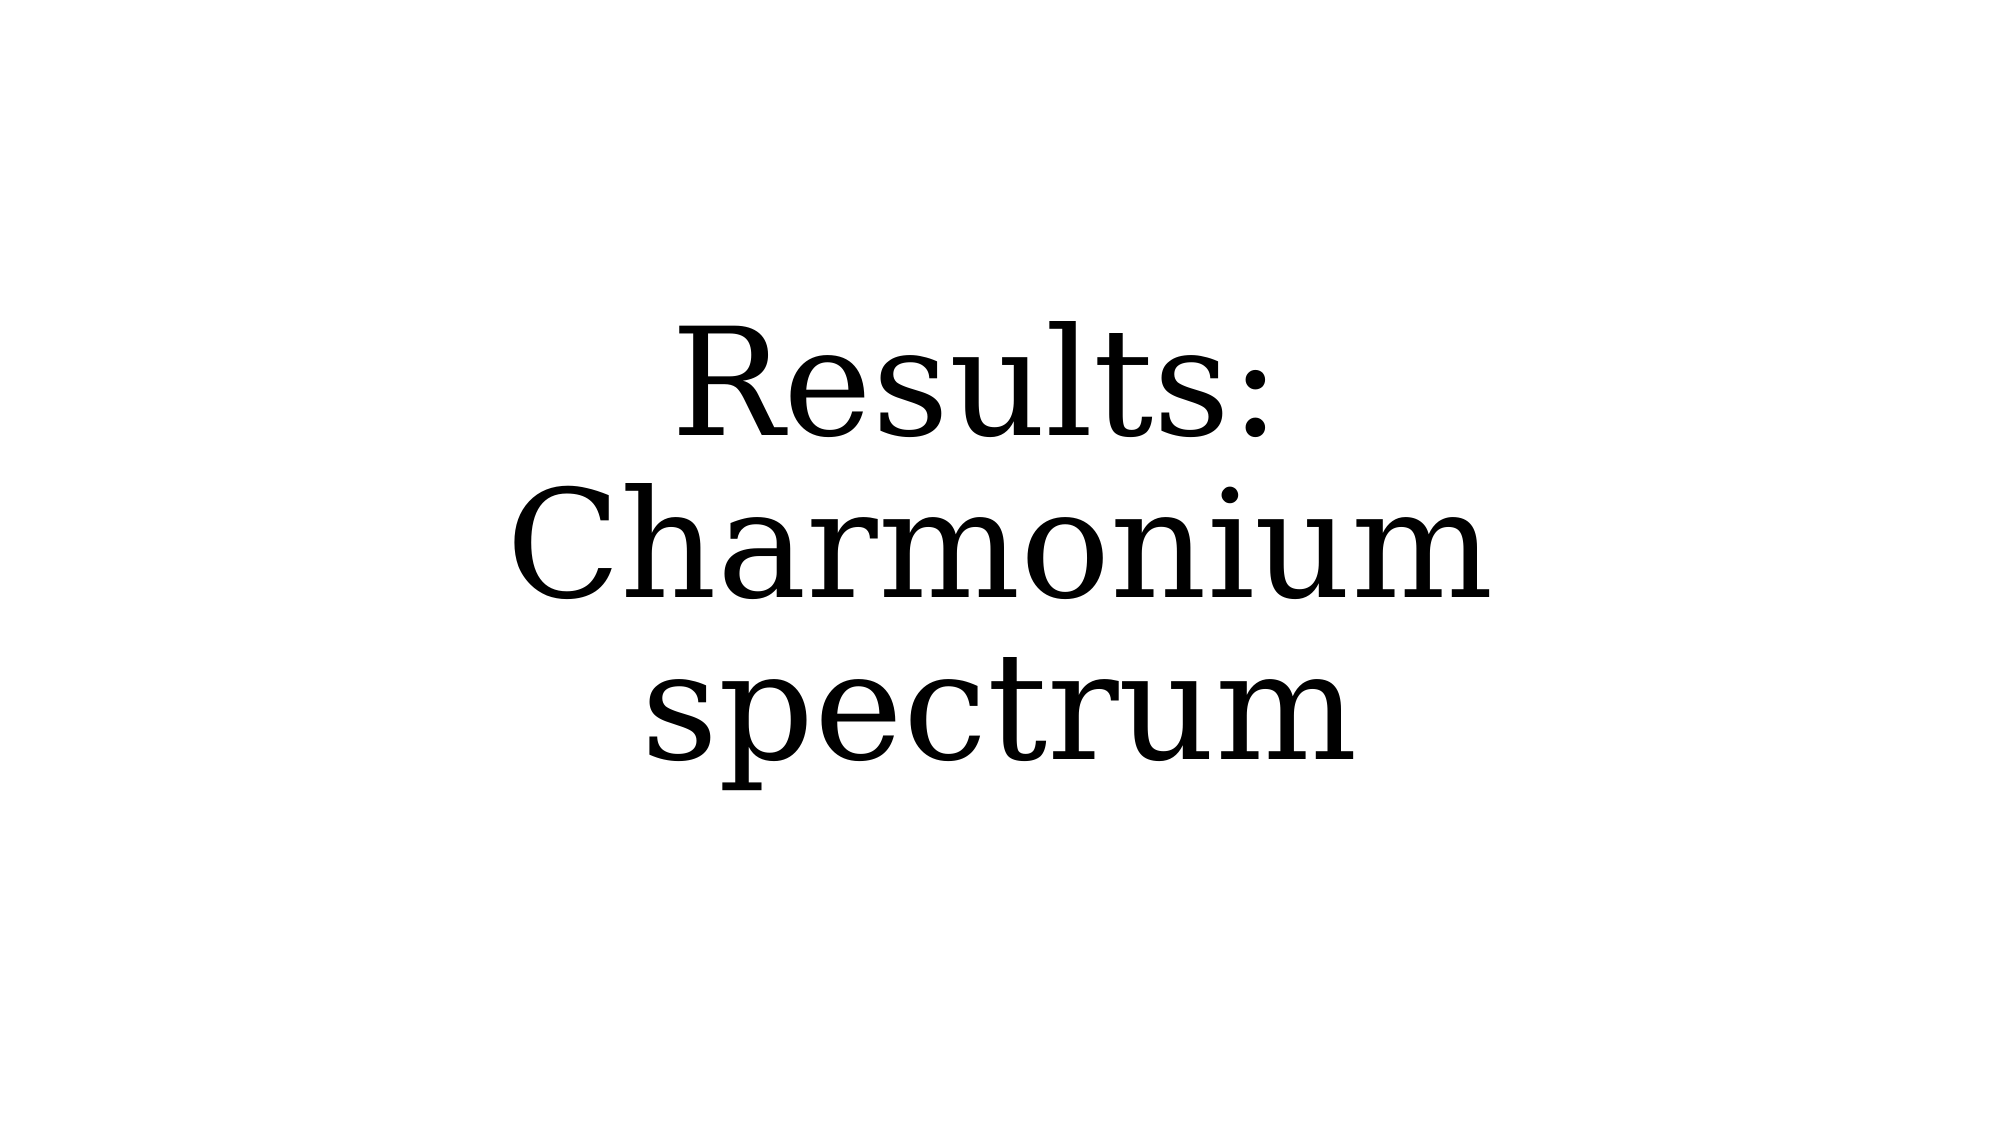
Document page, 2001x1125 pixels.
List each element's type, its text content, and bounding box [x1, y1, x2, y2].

title Results: Charmonium spectrum [137, 440, 1863, 658]
